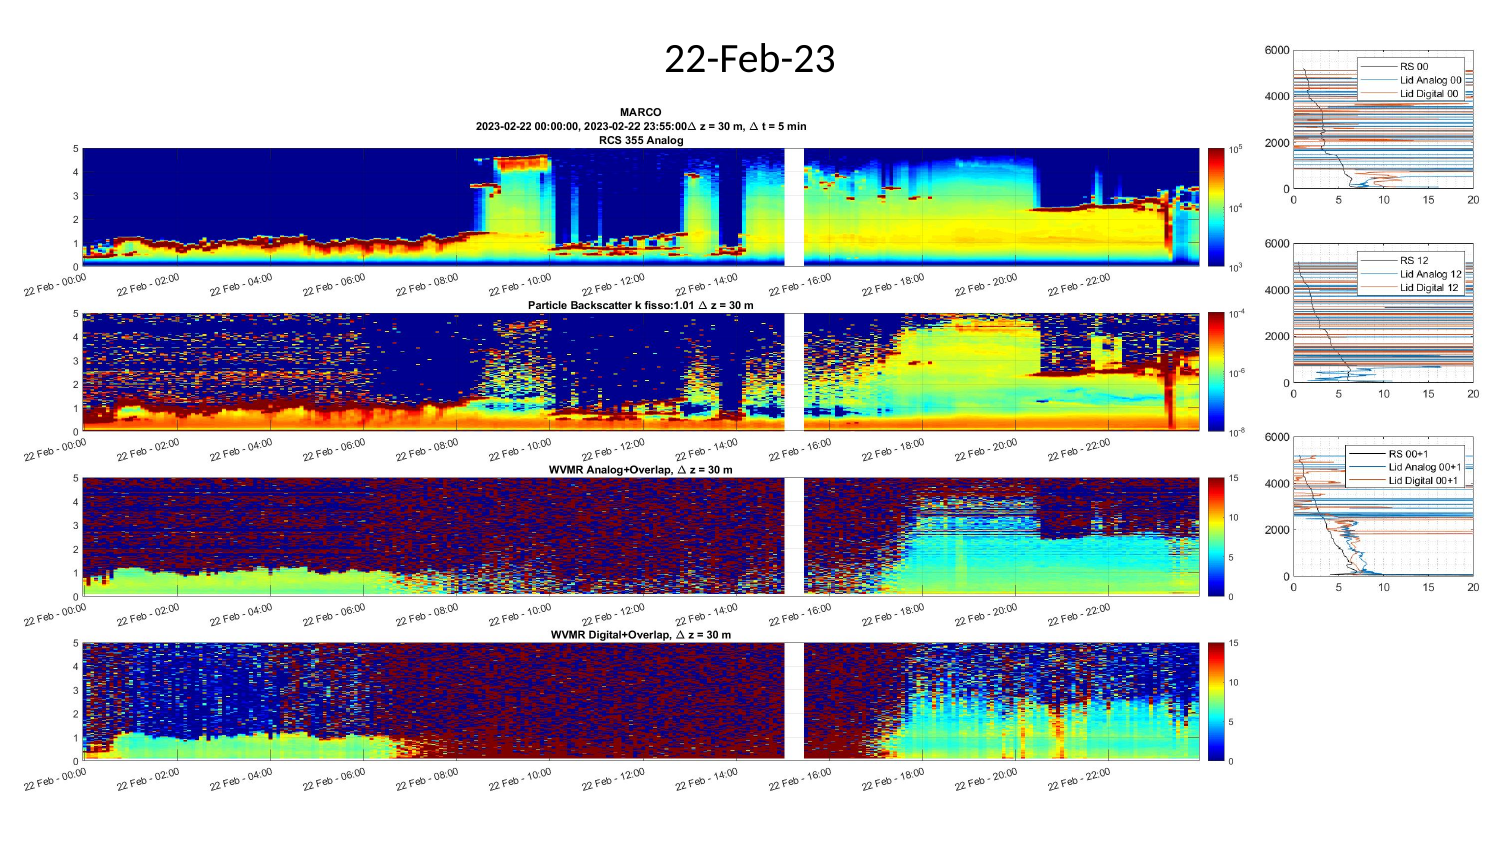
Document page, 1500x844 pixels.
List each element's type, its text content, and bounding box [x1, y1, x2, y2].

title 22-Feb-23 [75, 20, 1257, 89]
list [0, 90, 1388, 844]
picture [1263, 1, 1495, 647]
